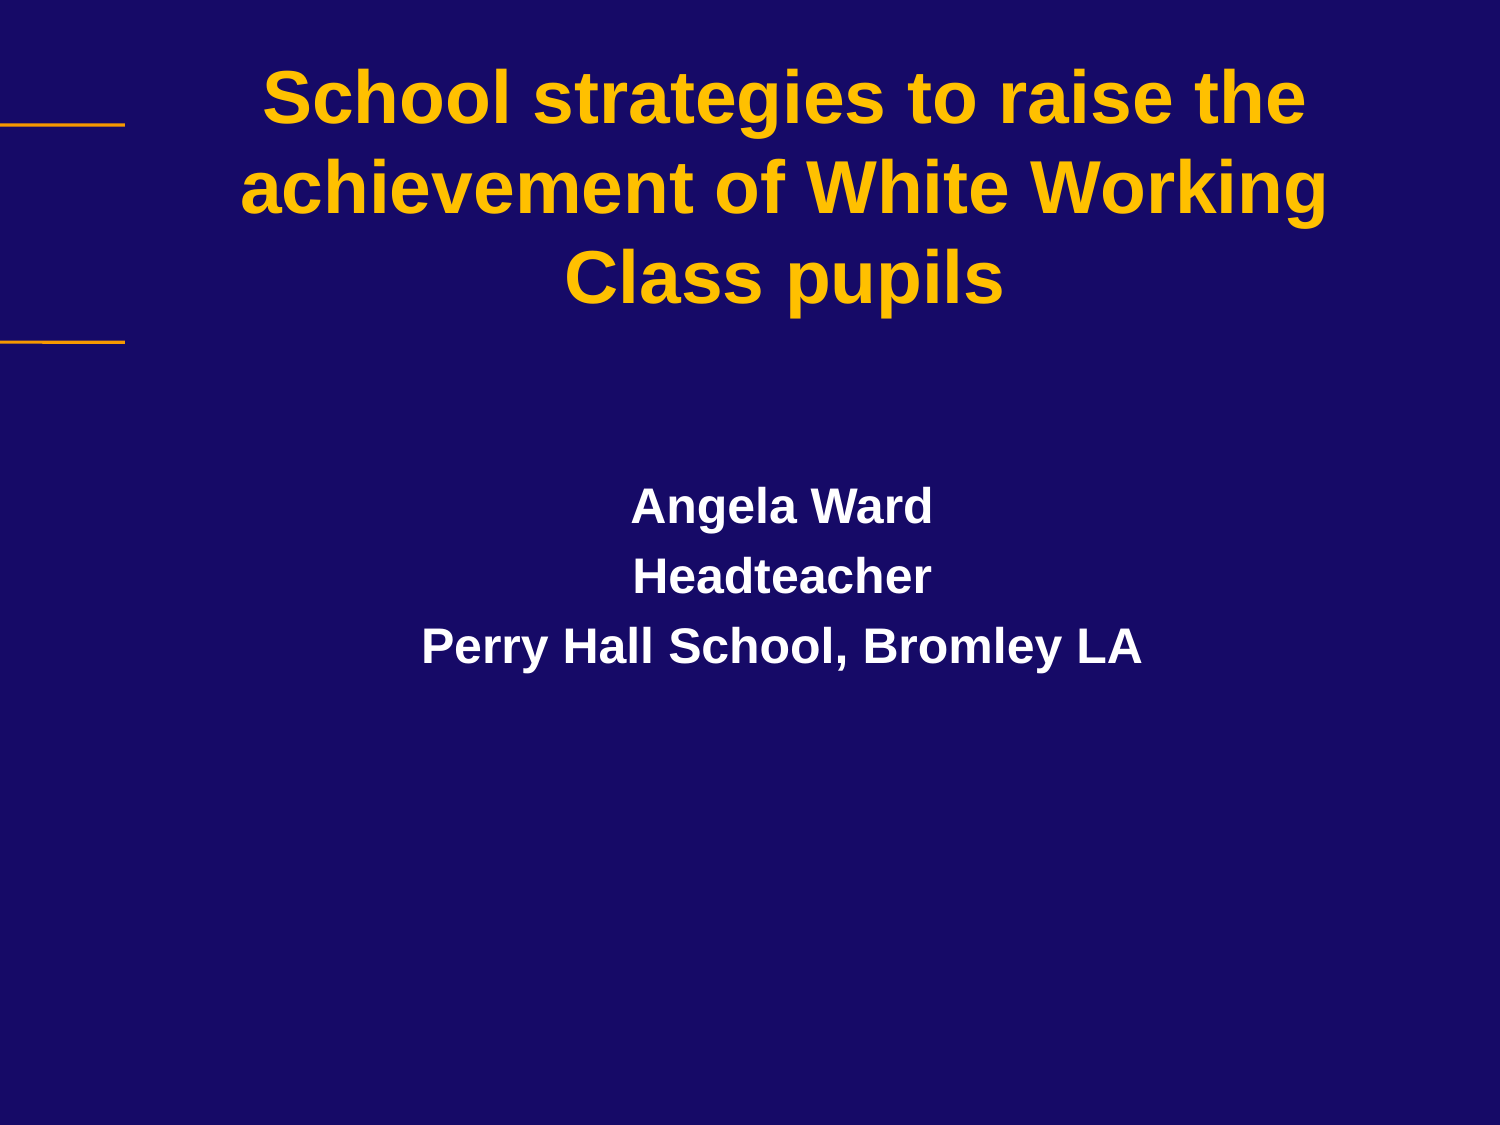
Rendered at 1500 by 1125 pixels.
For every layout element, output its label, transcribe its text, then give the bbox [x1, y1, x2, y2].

title School strategies to raise the achievement of White Working Class pupils [147, 90, 1423, 278]
list Angela Ward Headteacher Perry Hall School, Bromley LA [144, 326, 1420, 964]
